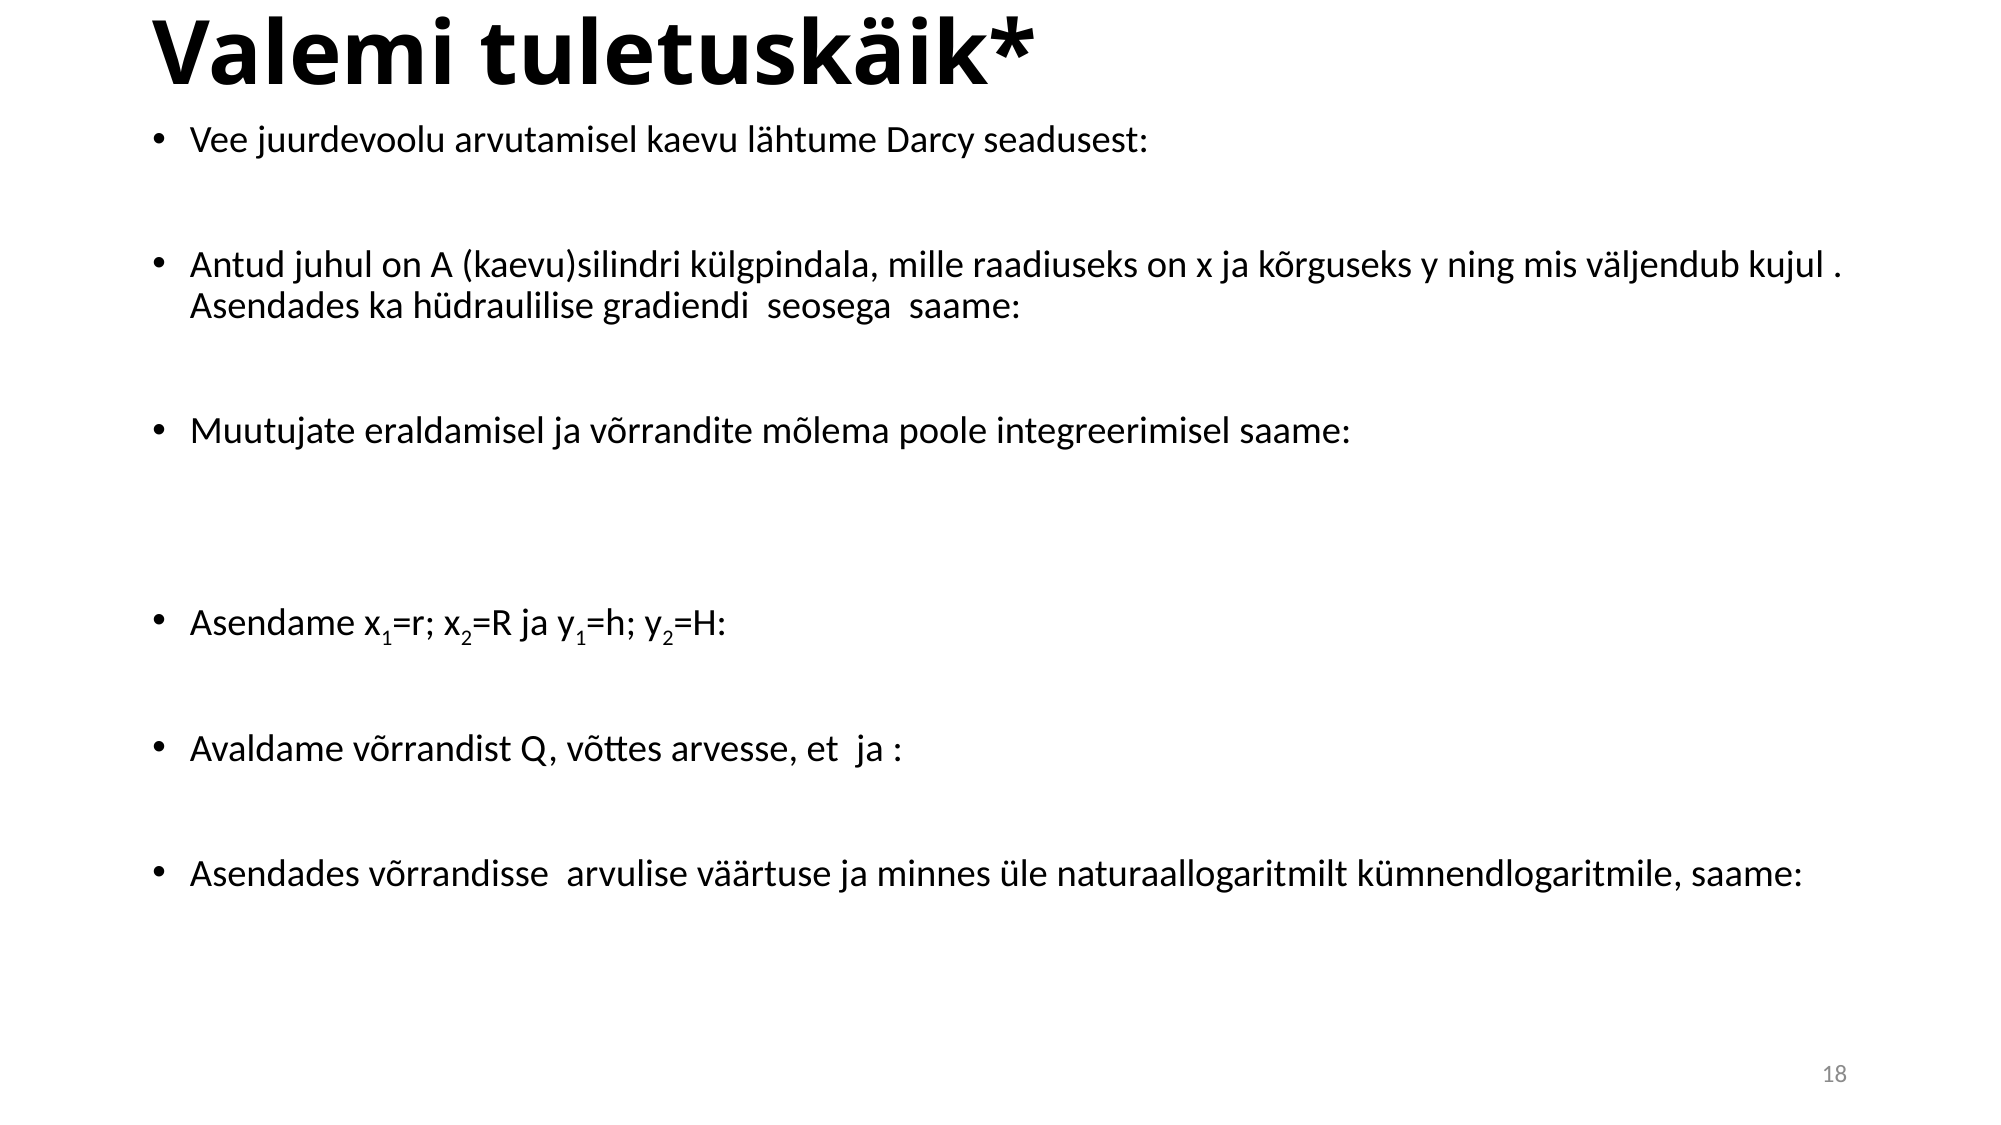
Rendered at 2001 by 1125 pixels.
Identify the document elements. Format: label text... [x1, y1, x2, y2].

slide_number 18 [1412, 1042, 1863, 1103]
title Valemi tuletuskäik* [137, 0, 1863, 112]
